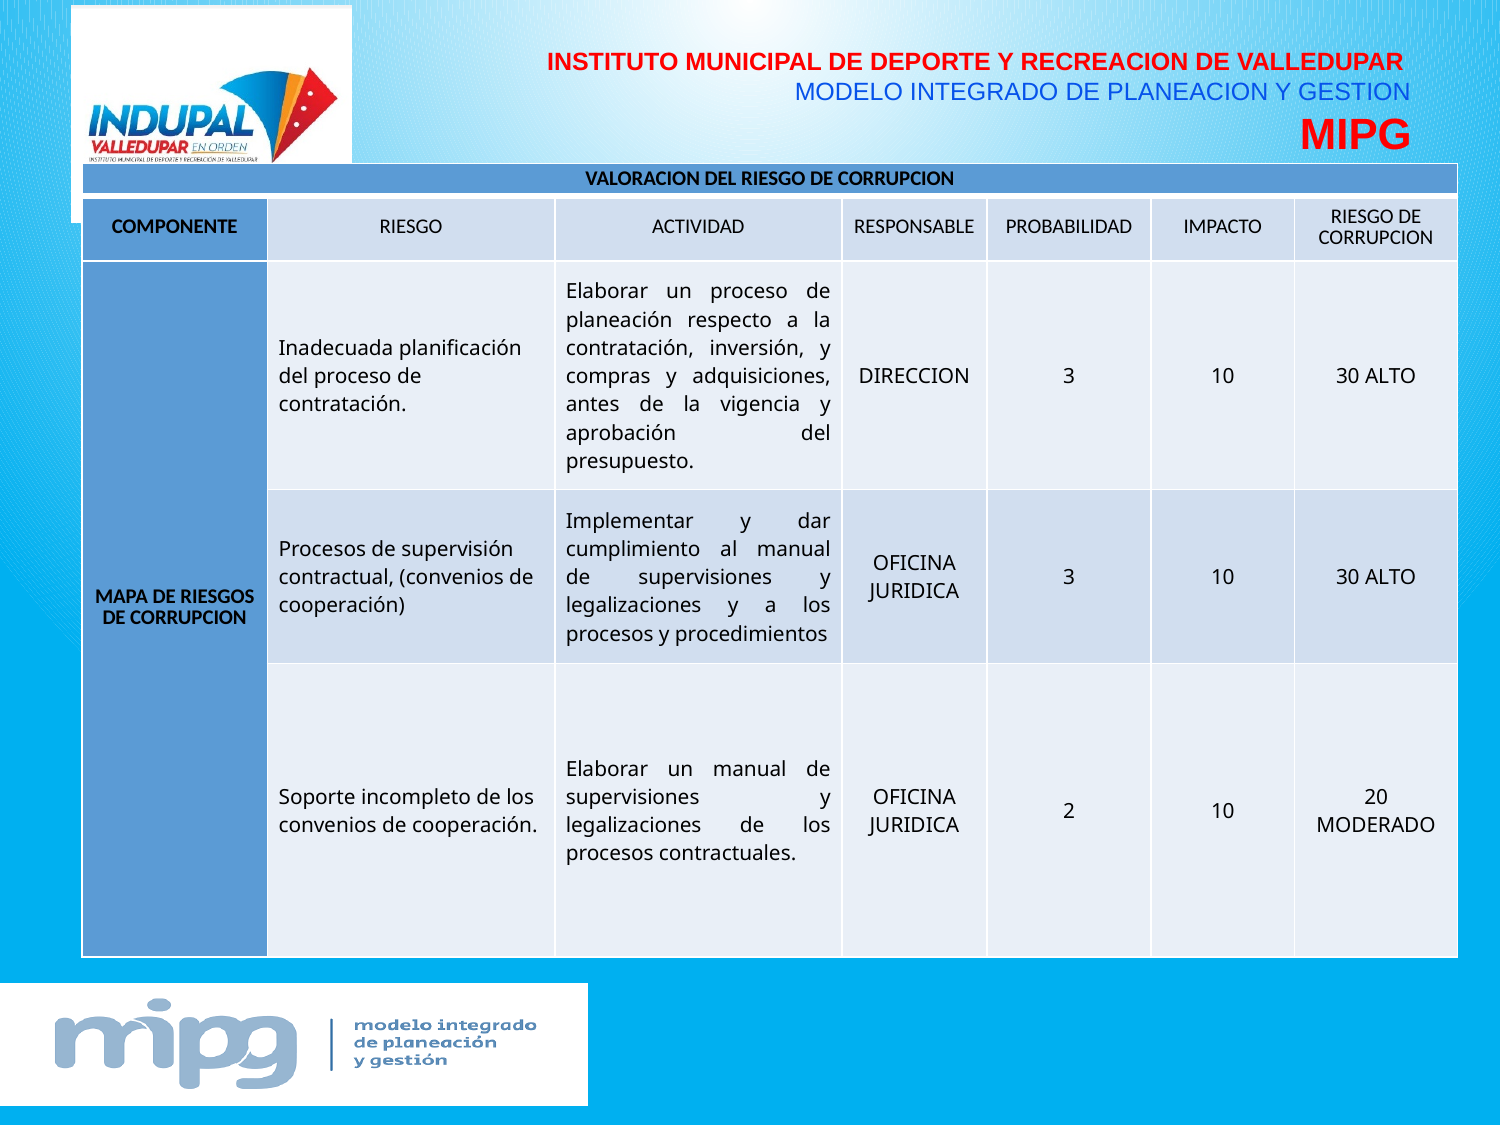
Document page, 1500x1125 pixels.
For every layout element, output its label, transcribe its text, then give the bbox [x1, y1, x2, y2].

table_cell Inadecuada planificación del proceso de contratación. [268, 262, 554, 489]
table_cell 10 [1152, 262, 1294, 489]
table_cell MAPA DE RIESGOS DE CORRUPCION [83, 262, 267, 956]
picture [71, 5, 352, 223]
table_cell 10 [1152, 664, 1294, 956]
table_cell 20 MODERADO [1295, 664, 1457, 956]
table_cell ACTIVIDAD [556, 199, 841, 260]
table_cell Elaborar un proceso de planeación respecto a la contratación, inversión, y compras y adquisiciones, antes de la vigencia y aprobación del presupuesto. [556, 262, 841, 489]
table_cell DIRECCION [843, 262, 986, 489]
table_cell Elaborar un manual de supervisiones y legalizaciones de los procesos contractuales. [556, 664, 841, 956]
table_cell PROBABILIDAD [988, 199, 1150, 260]
table_cell Procesos de supervisión contractual, (convenios de cooperación) [268, 490, 554, 663]
table_cell 2 [988, 664, 1150, 956]
table_cell Implementar y dar cumplimiento al manual de supervisiones y legalizaciones y a los procesos y procedimientos [556, 490, 841, 663]
table_cell 30 ALTO [1295, 262, 1457, 489]
table_cell RESPONSABLE [843, 199, 986, 260]
picture [0, 984, 587, 1105]
table_cell COMPONENTE [83, 223, 267, 260]
table_cell 30 ALTO [1295, 490, 1457, 663]
table_cell 10 [1152, 490, 1294, 663]
table_header VALORACION DEL RIESGO DE CORRUPCION [352, 164, 1457, 193]
table_cell OFICINA JURIDICA [843, 490, 986, 663]
table_cell 3 [988, 490, 1150, 663]
table_cell RIESGO DE CORRUPCION [1295, 199, 1457, 260]
table_cell RIESGO [268, 199, 554, 260]
table_cell IMPACTO [1152, 199, 1294, 260]
table_cell 3 [988, 262, 1150, 489]
table_cell OFICINA JURIDICA [843, 664, 986, 956]
text_box INSTITUTO MUNICIPAL DE DEPORTE Y RECREACION DE VALLEDUPAR MODELO INTEGRADO DE PLANEACION Y GESTION MIPG [380, 32, 1423, 163]
table_cell Soporte incompleto de los convenios de cooperación. [268, 664, 554, 956]
